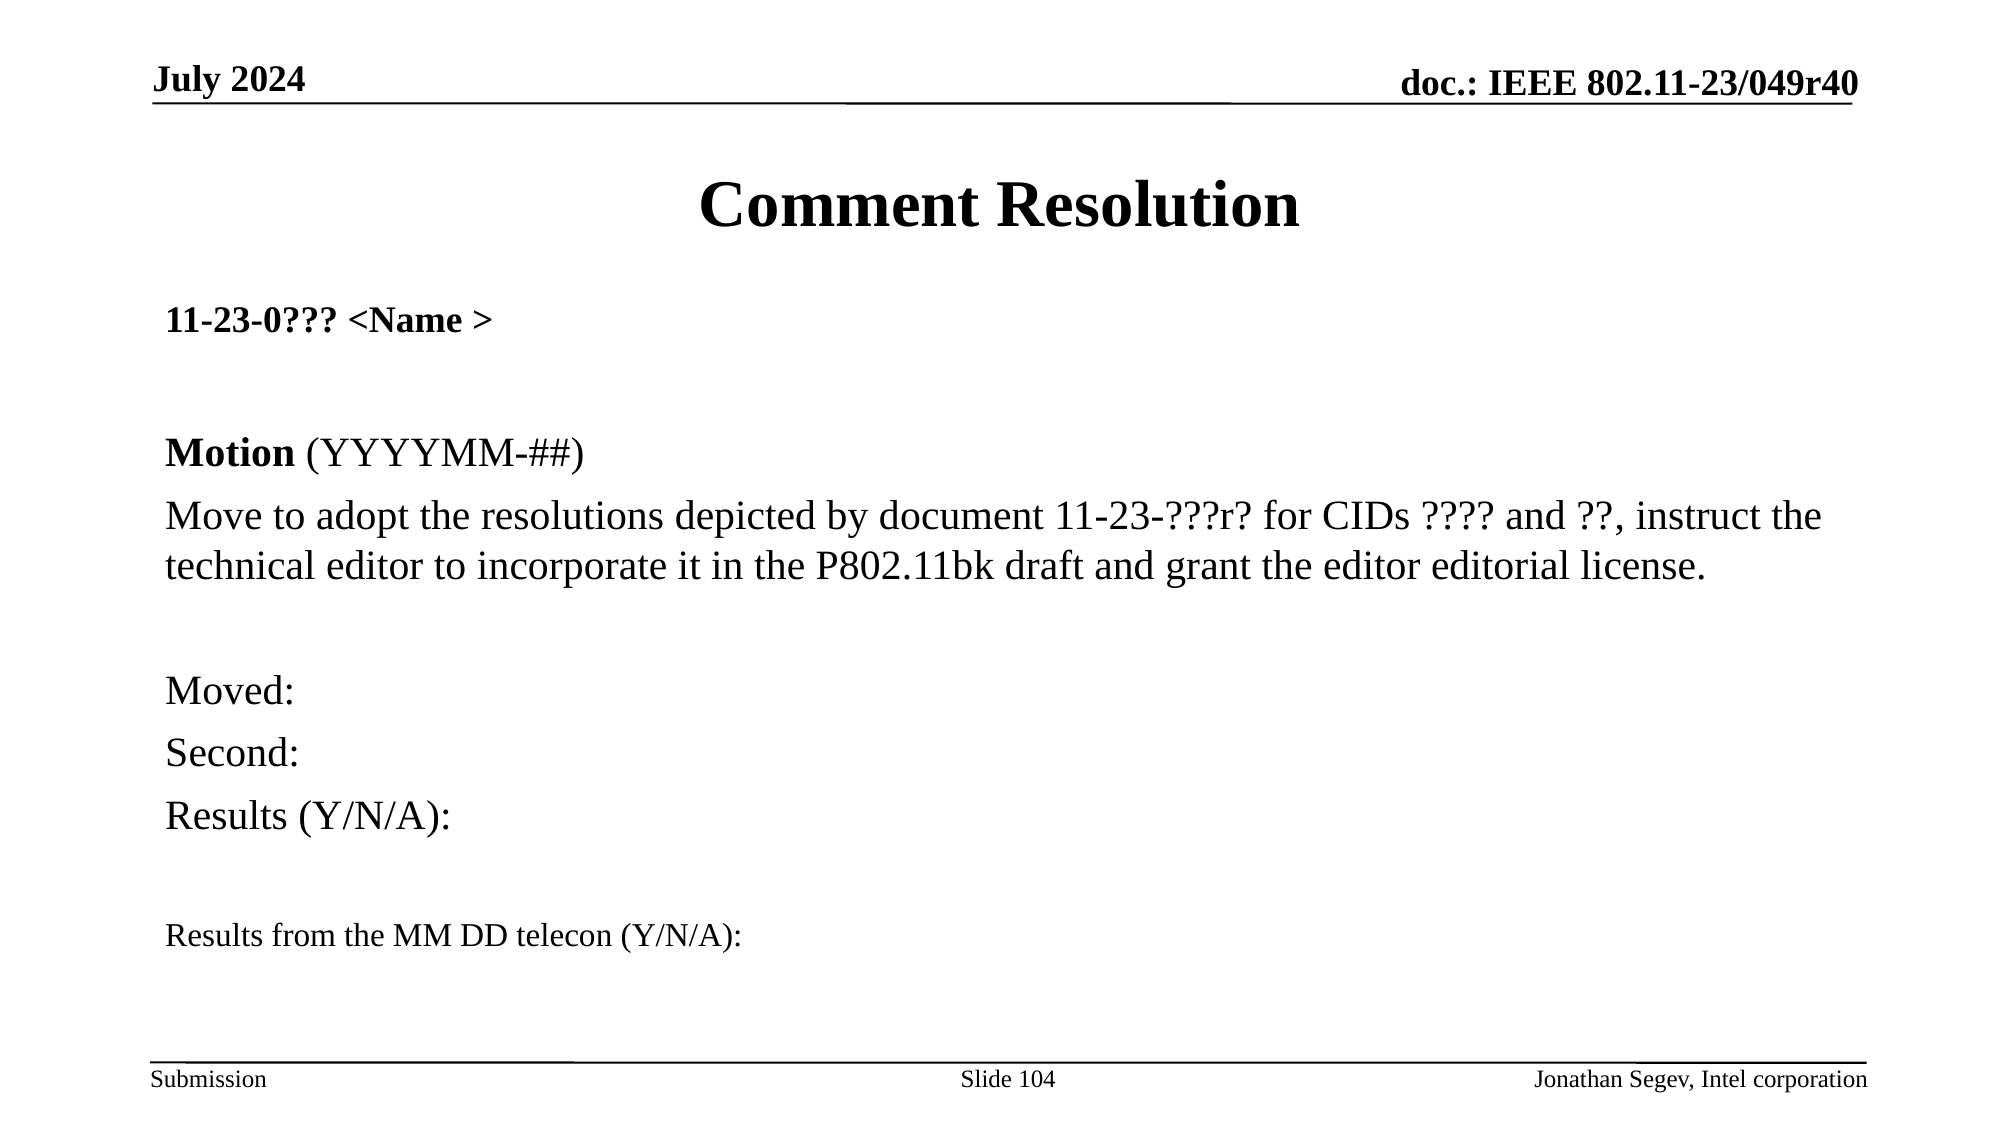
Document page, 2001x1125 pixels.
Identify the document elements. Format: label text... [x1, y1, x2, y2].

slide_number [152, 54, 563, 100]
footer Jonathan Segev, Intel corporation [1171, 1061, 1869, 1093]
title Comment Resolution [149, 112, 1850, 286]
list 11-23-0??? <Name > Motion (YYYYMM-##) Move to adopt the resolutions depicted by document 11-23-???r? for CIDs ???? and ??, instruct the technical editor to incorporate it in the P802.11bk draft and grant the editor editorial license. Moved: Second: Results (Y/N/A): Results from the MM DD telecon (Y/N/A): [149, 286, 1850, 1000]
slide_number Slide 104 [950, 1061, 1067, 1123]
